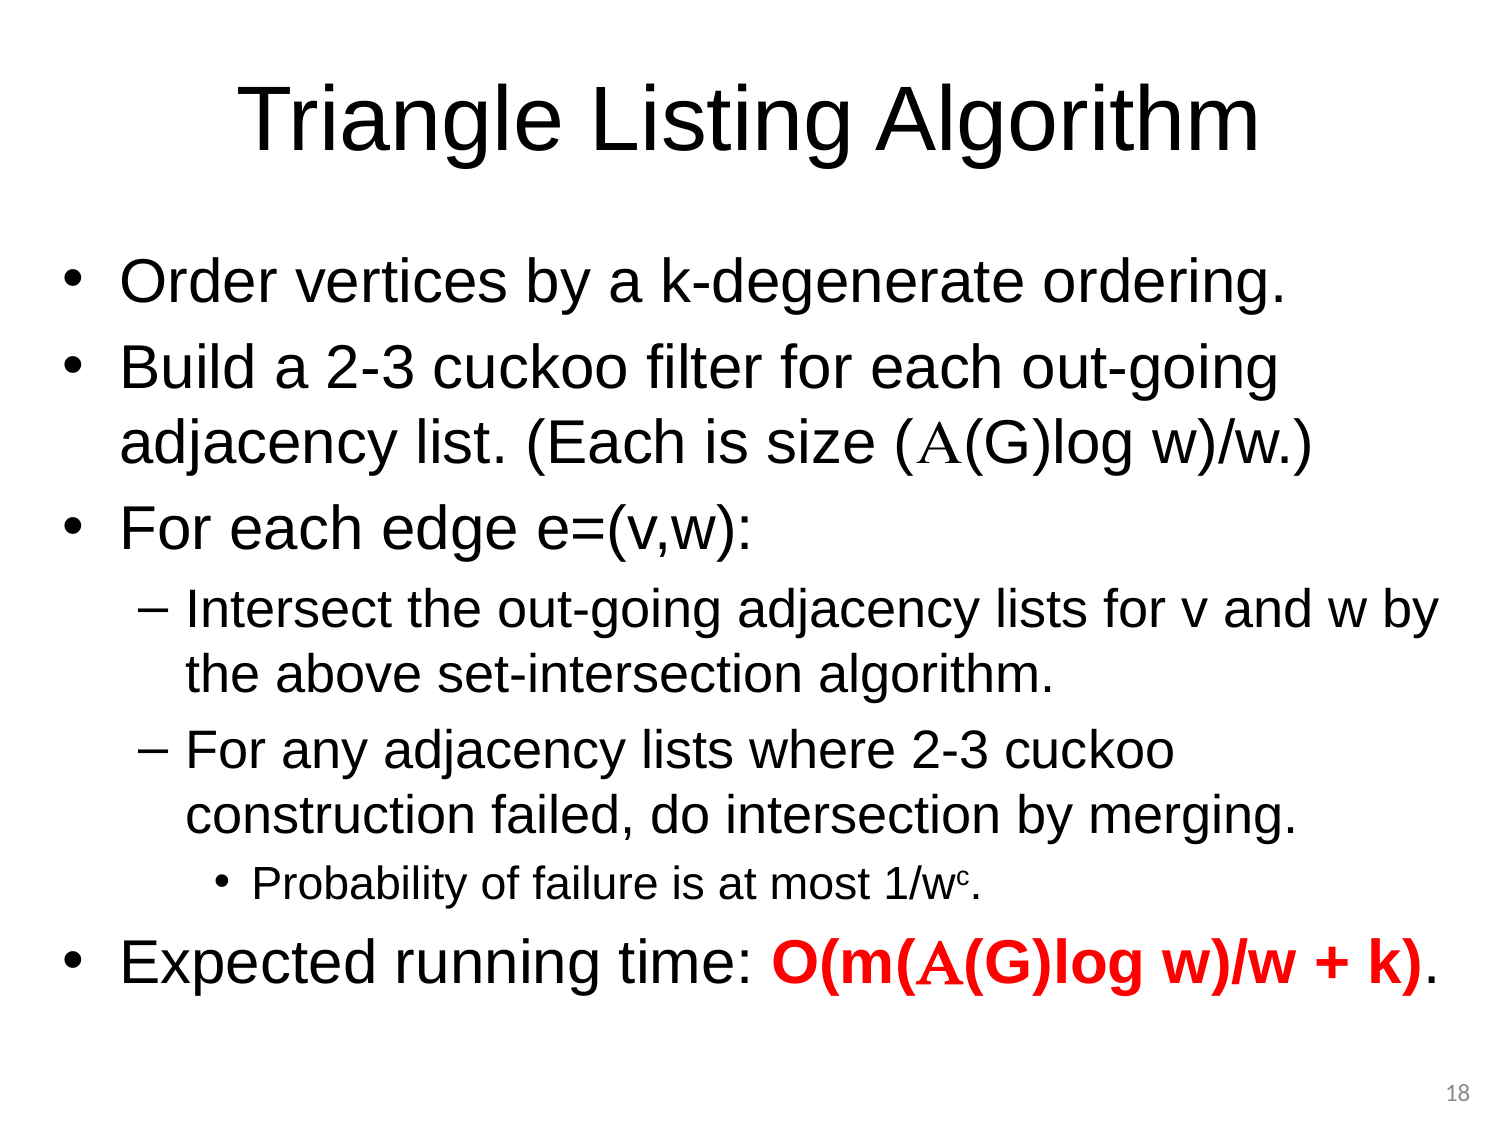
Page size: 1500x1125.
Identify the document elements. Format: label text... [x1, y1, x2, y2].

slide_number 18 [1135, 1061, 1486, 1122]
title Triangle Listing Algorithm [75, 20, 1425, 208]
list Order vertices by a k-degenerate ordering. Build a 2-3 cuckoo filter for each out-going adjacency list. (Each is size (A(G)log w)/w.) For each edge e=(v,w): Intersect the out-going adjacency lists for v and w by the above set-intersection algorithm. For any adjacency lists where 2-3 cuckoo construction failed, do intersection by merging. Probability of failure is at most 1/wc. Expected running time: O(m(A(G)log w)/w + k). [47, 232, 1471, 1062]
